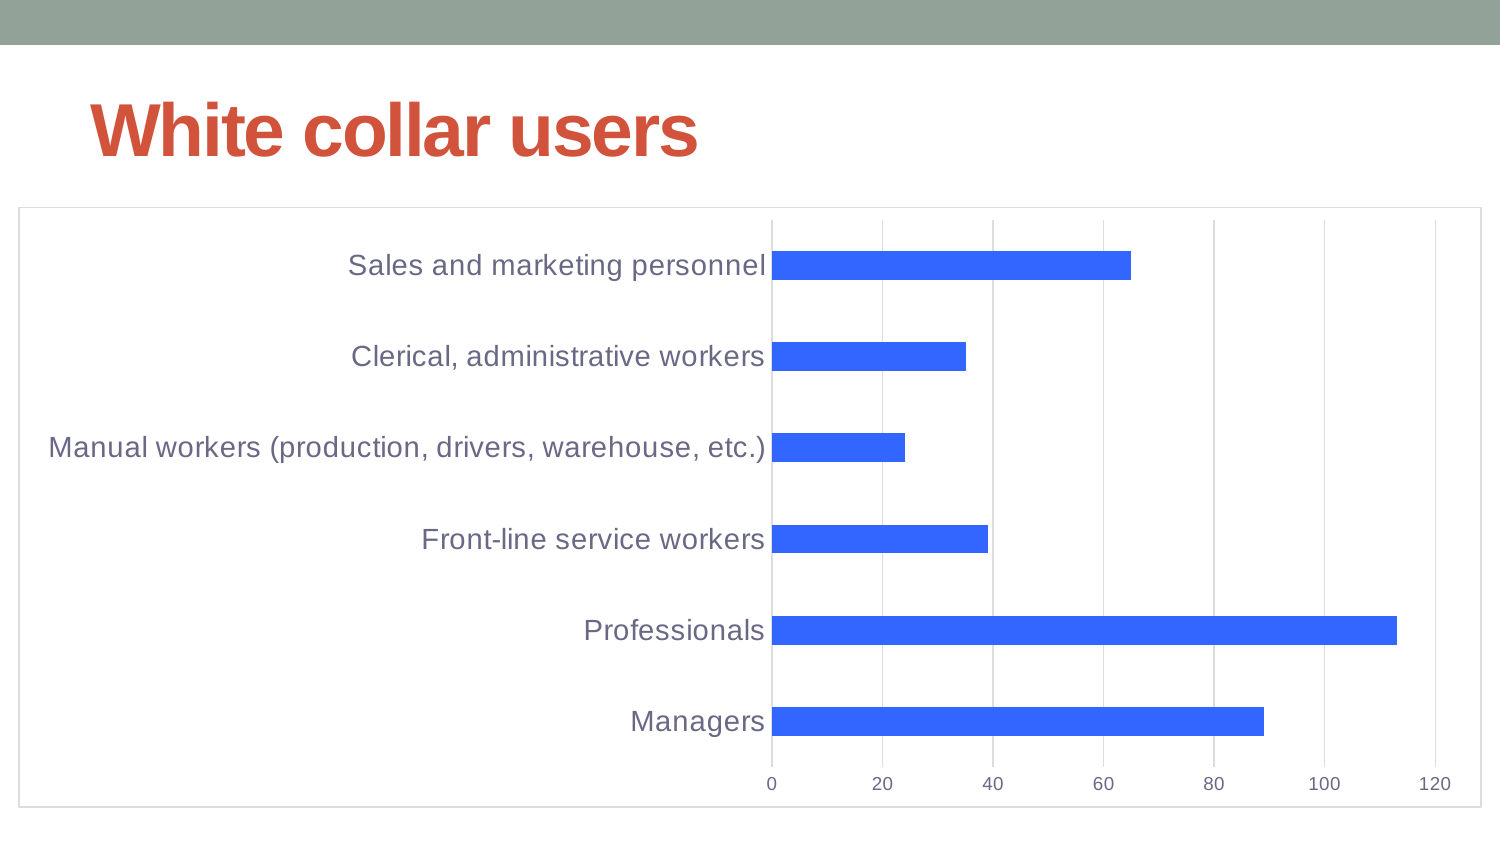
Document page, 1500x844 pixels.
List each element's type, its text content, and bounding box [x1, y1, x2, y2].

chart [17, 206, 1483, 809]
title White collar users [75, 65, 1425, 188]
